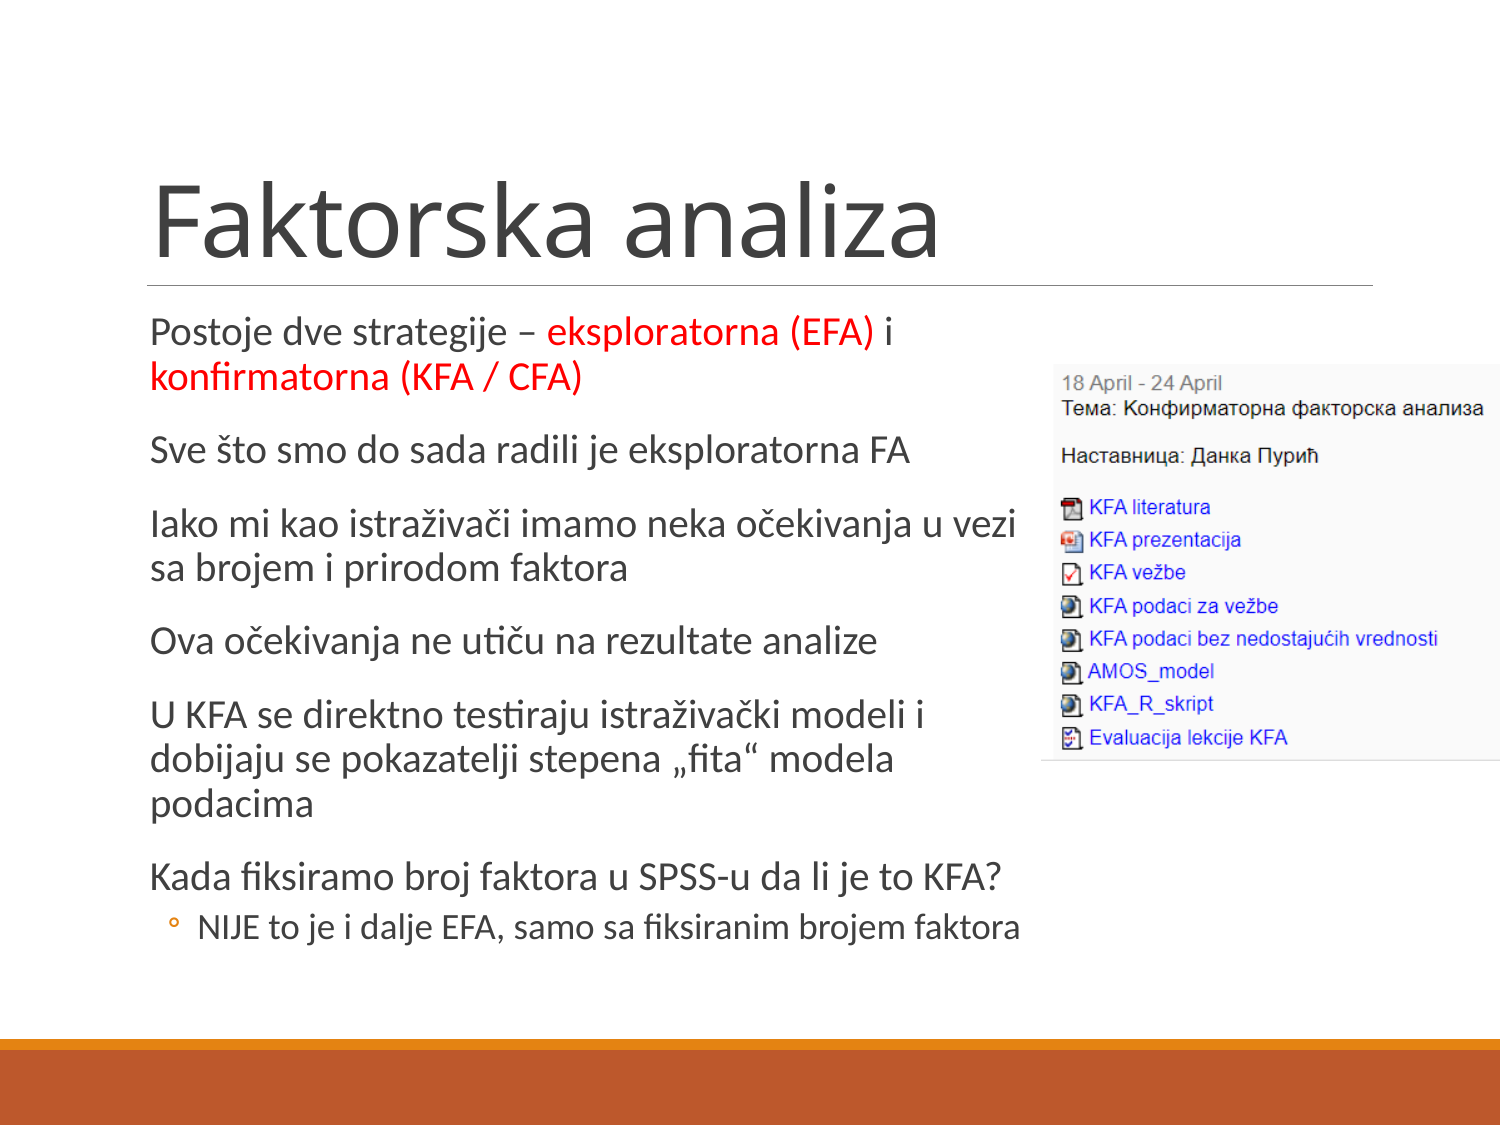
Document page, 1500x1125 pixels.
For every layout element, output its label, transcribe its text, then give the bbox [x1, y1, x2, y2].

title Faktorska analiza [135, 47, 1373, 285]
picture [1040, 363, 1500, 762]
list Postoje dve strategije – eksploratorna (EFA) i konfirmatorna (KFA / CFA) Sve što smo do sada radili je eksploratorna FA Iako mi kao istraživači imamo neka očekivanja u vezi sa brojem i prirodom faktora Ova očekivanja ne utiču na rezultate analize U KFA se direktno testiraju istraživački modeli i dobijaju se pokazatelji stepena „fita“ modela podacima Kada fiksiramo broj faktora u SPSS-u da li je to KFA? NIJE to je i dalje EFA, samo sa fiksiranim brojem faktora [135, 302, 1059, 963]
